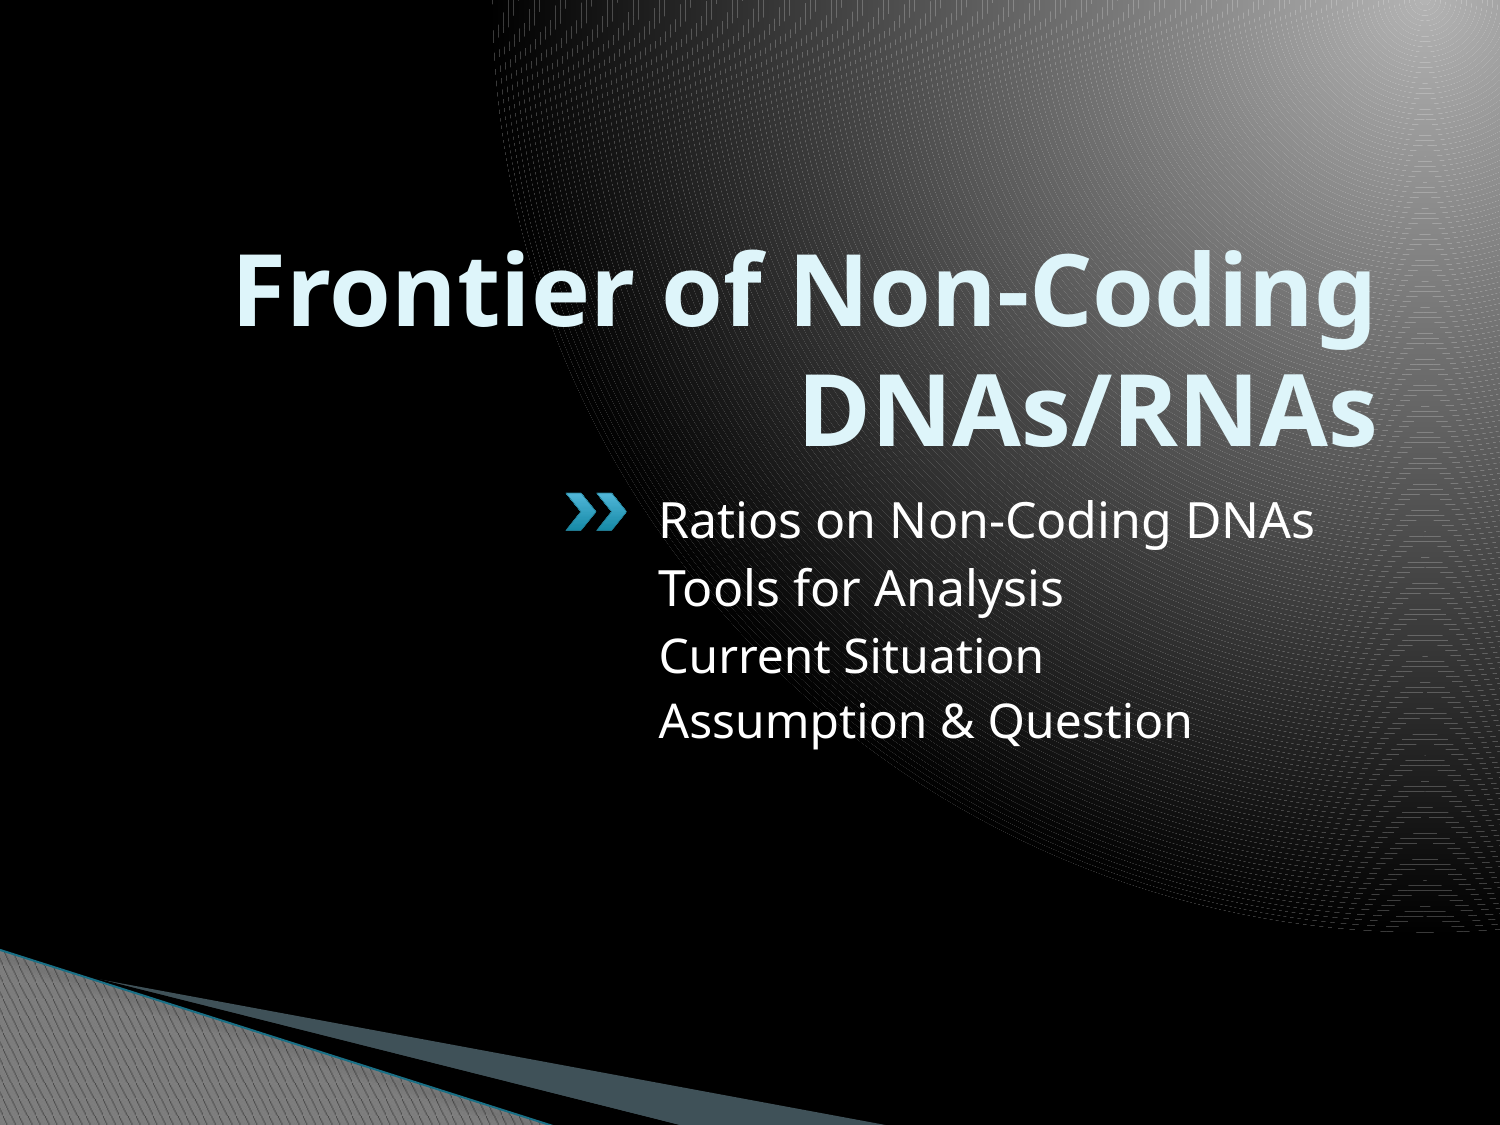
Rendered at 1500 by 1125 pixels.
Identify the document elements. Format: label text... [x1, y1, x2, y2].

title Frontier of Non-Coding DNAs/RNAs [118, 173, 1394, 474]
picture [0, 952, 543, 1125]
list Ratios on Non-Coding DNAs Tools for Analysis Current Situation Assumption & Question [643, 480, 1394, 720]
